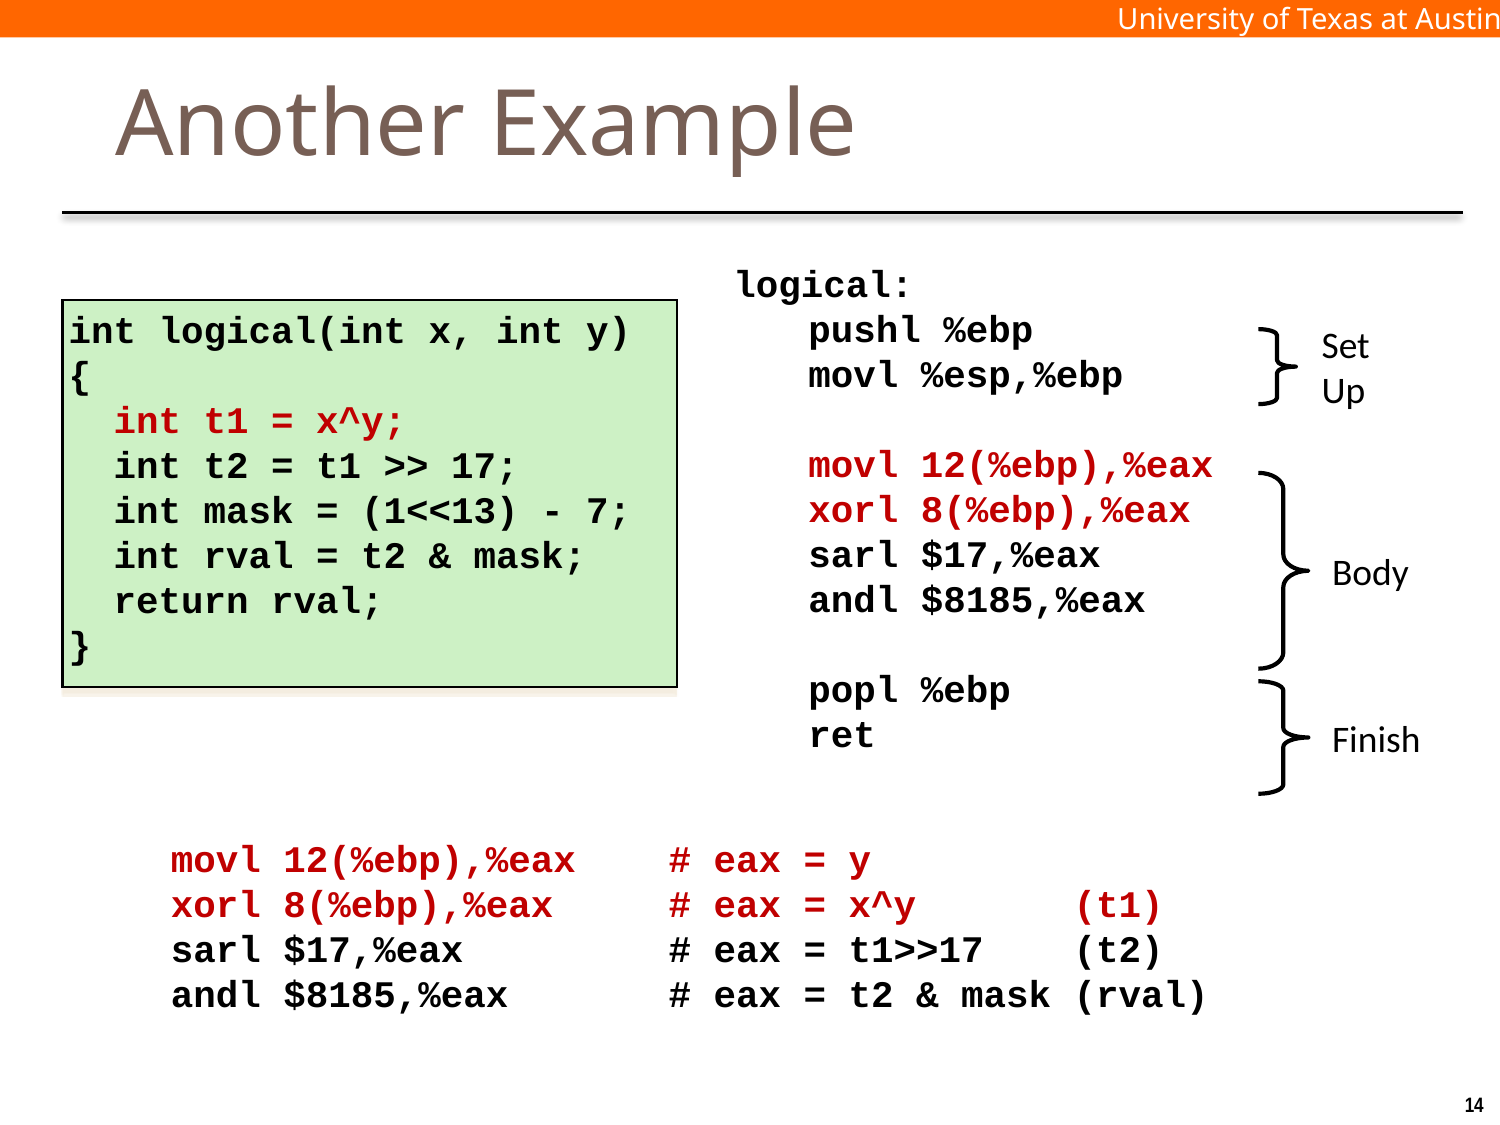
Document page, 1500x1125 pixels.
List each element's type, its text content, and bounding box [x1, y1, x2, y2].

text_box int logical(int x, int y) { int t1 = x^y; int t2 = t1 >> 17; int mask = (1<<13) - 7; int rval = t2 & mask; return rval; } [62, 299, 678, 688]
text_box Finish [1325, 708, 1428, 766]
text_box logical: pushl %ebp movl %esp,%ebp movl 12(%ebp),%eax xorl 8(%ebp),%eax sarl $17,%eax andl $8185,%eax popl %ebp ret [727, 254, 1405, 888]
text_box Body [1325, 541, 1416, 600]
title Another Example [100, 37, 1438, 200]
text_box [1258, 472, 1309, 669]
text_box Set Up [1315, 314, 1377, 417]
text_box [1258, 329, 1296, 405]
text_box [1258, 681, 1309, 794]
text_box movl 12(%ebp),%eax # eax = y xorl 8(%ebp),%eax # eax = x^y (t1) sarl $17,%eax # eax = t1>>17 (t2) andl $8185,%eax # eax = t2 & mask (rval) [145, 829, 1300, 1046]
